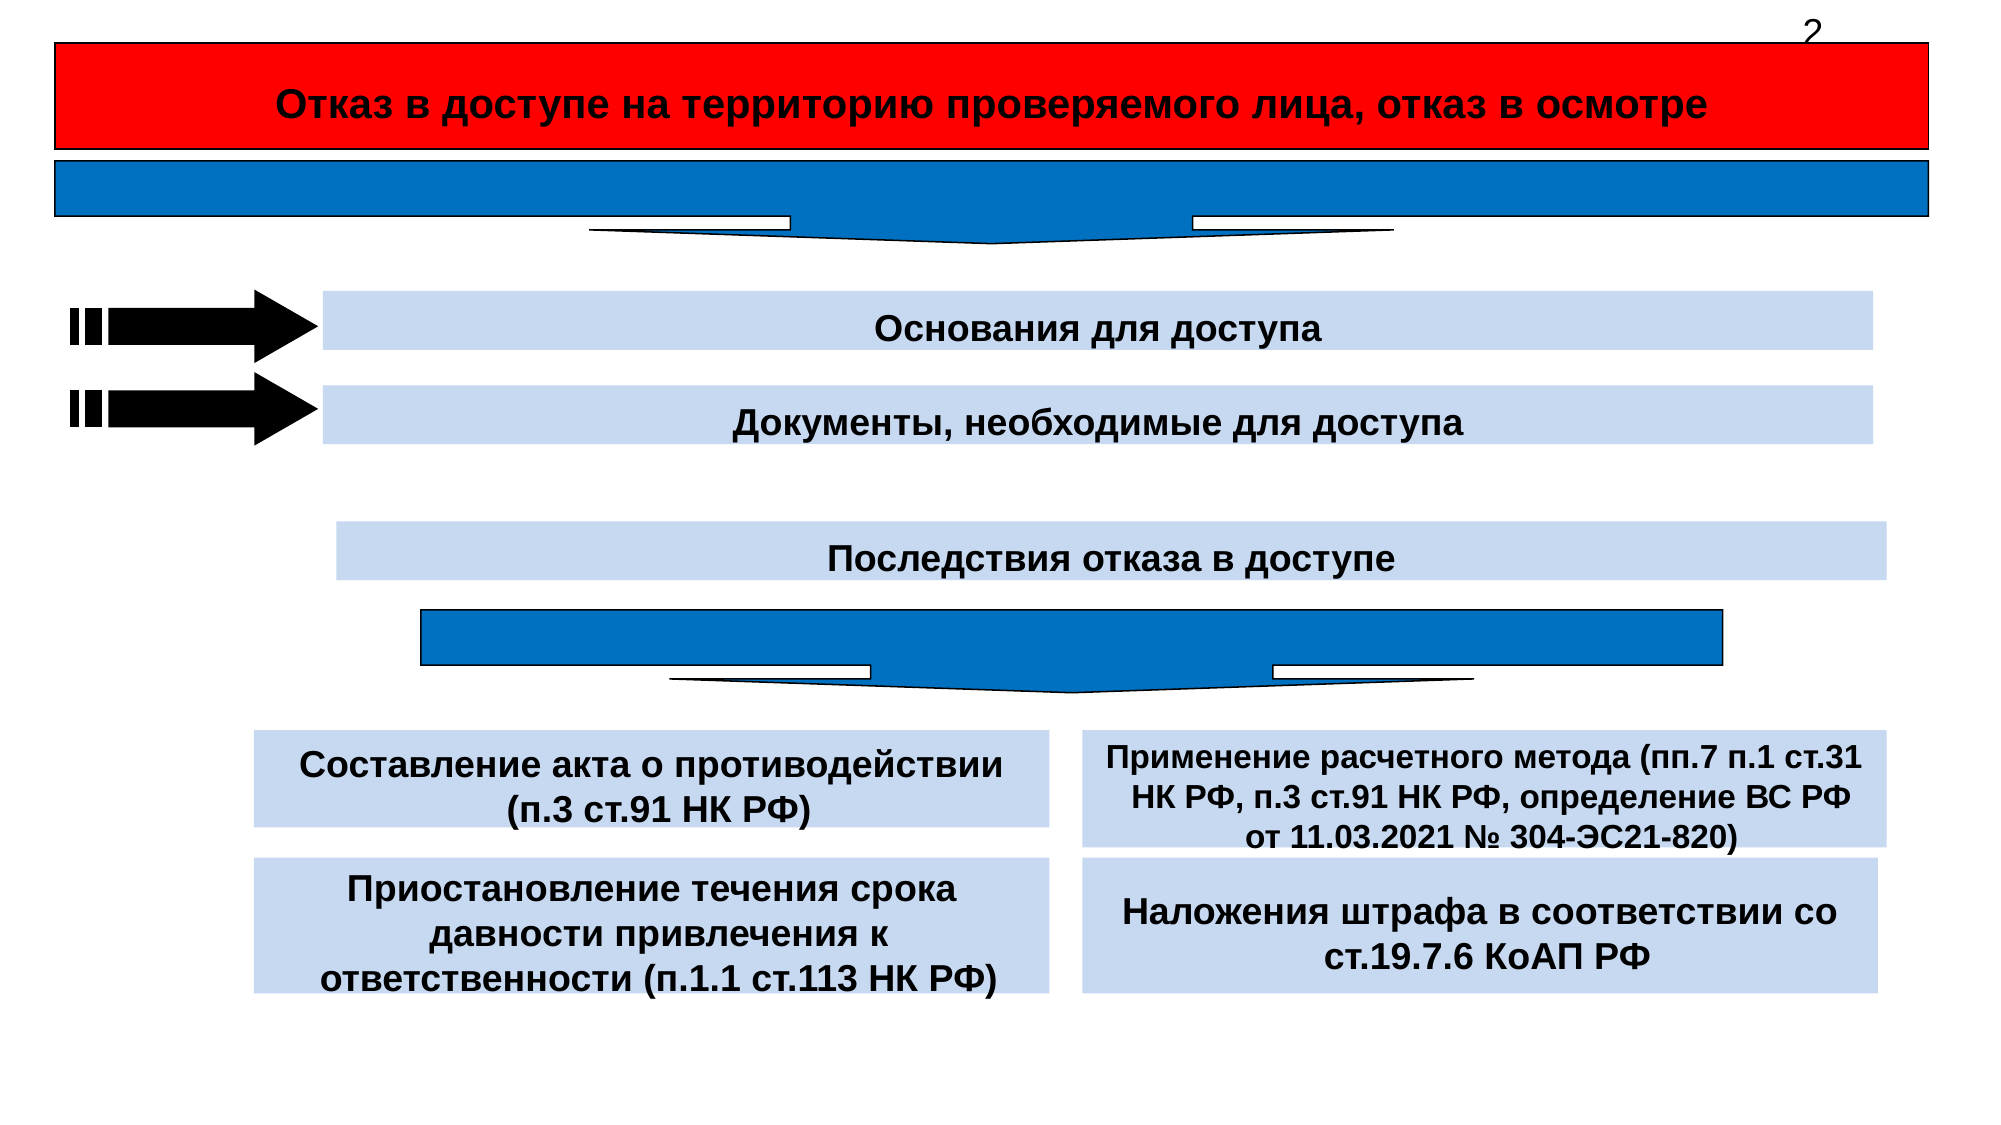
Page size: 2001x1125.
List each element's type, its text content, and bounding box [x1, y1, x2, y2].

text_box [109, 373, 317, 445]
text_box Наложения штрафа в соответствии со ст.19.7.6 КоАП РФ [1082, 857, 1878, 994]
text_box [420, 609, 1723, 693]
text_box [54, 160, 1929, 244]
text_box Составление акта о противодействии (п.3 ст.91 НК РФ) [253, 730, 1050, 828]
text_box Применение расчетного метода (пп.7 п.1 ст.31 НК РФ, п.3 ст.91 НК РФ, определение ВС РФ от 11.03.2021 № 304-ЭС21-820) [1082, 730, 1887, 848]
text_box [109, 290, 317, 362]
text_box Документы, необходимые для доступа [322, 385, 1874, 445]
text_box Последствия отказа в доступе [336, 521, 1887, 581]
slide_number 2 [1788, 0, 1955, 61]
text_box [86, 391, 102, 427]
text_box Приостановление течения срока давности привлечения к ответственности (п.1.1 ст.113 НК РФ) [253, 857, 1050, 994]
text_box Основания для доступа [322, 290, 1874, 350]
text_box Отказ в доступе на территорию проверяемого лица, отказ в осмотре [54, 42, 1929, 149]
text_box [70, 308, 79, 344]
text_box [86, 308, 102, 344]
text_box [70, 391, 79, 427]
